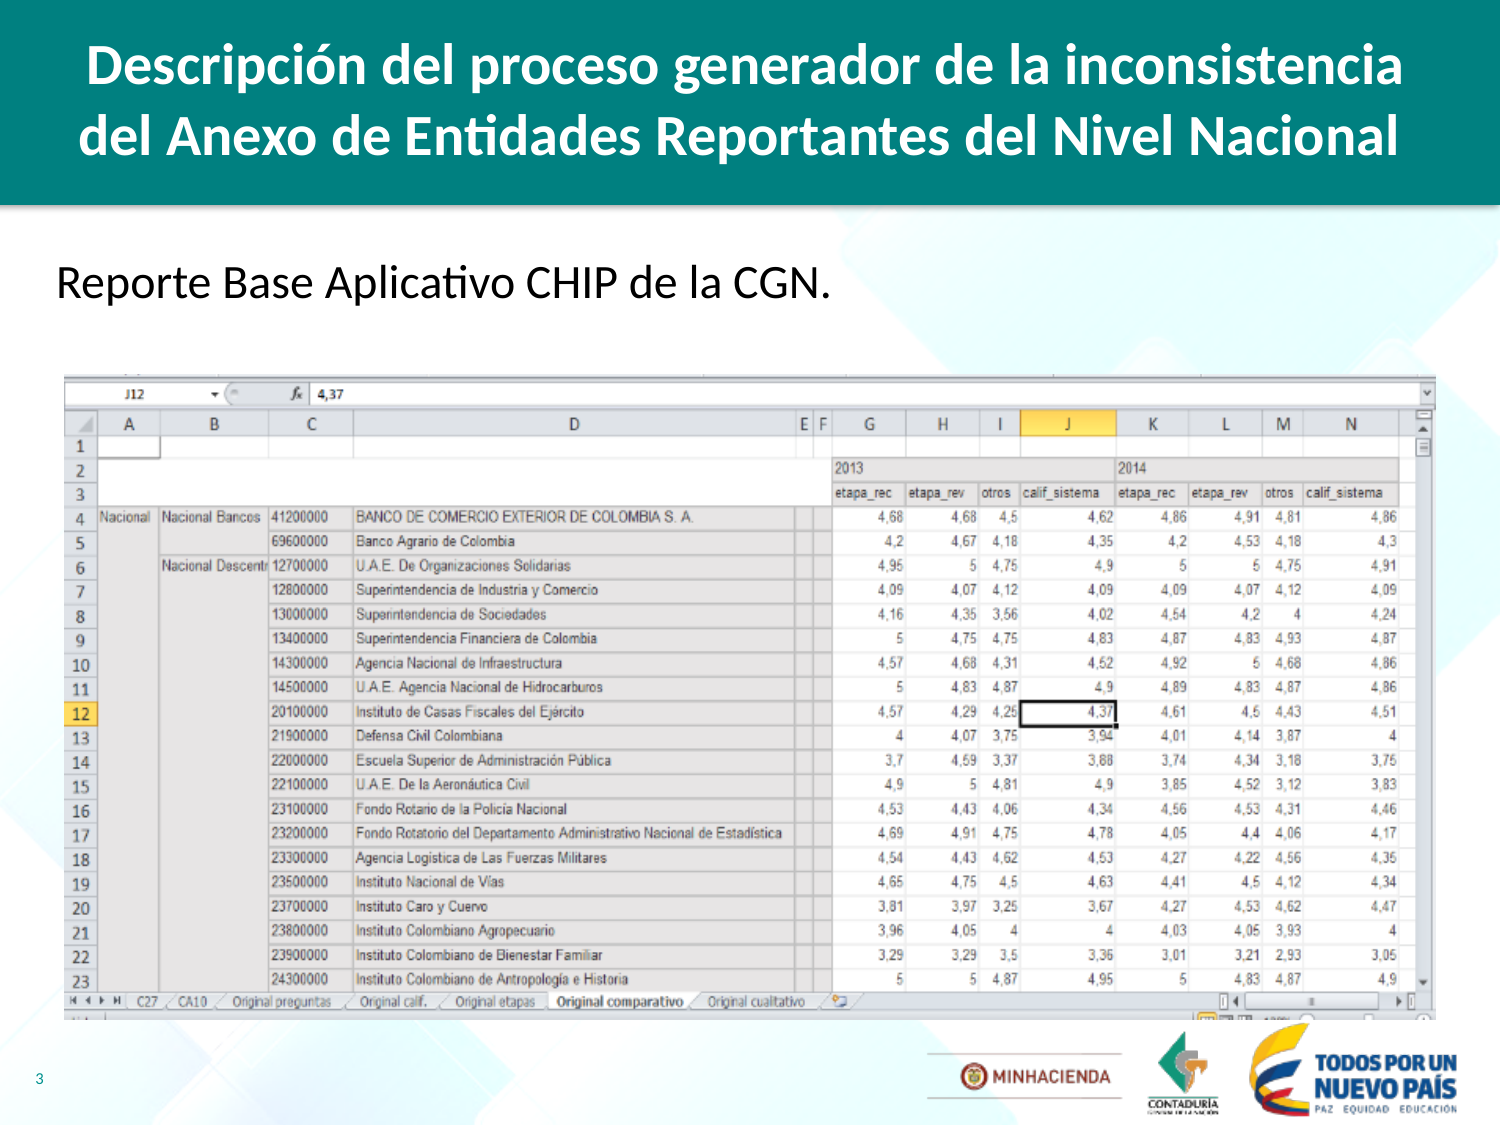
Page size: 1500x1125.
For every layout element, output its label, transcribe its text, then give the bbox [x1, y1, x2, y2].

picture [64, 374, 1466, 1125]
picture [1146, 1029, 1220, 1124]
slide_number 3 [20, 1060, 334, 1114]
title Descripción del proceso generador de la inconsistencia del Anexo de Entidades Reportantes del Nivel Nacional [28, 19, 1463, 197]
text_box Reporte Base Aplicativo CHIP de la CGN. [41, 243, 1463, 316]
